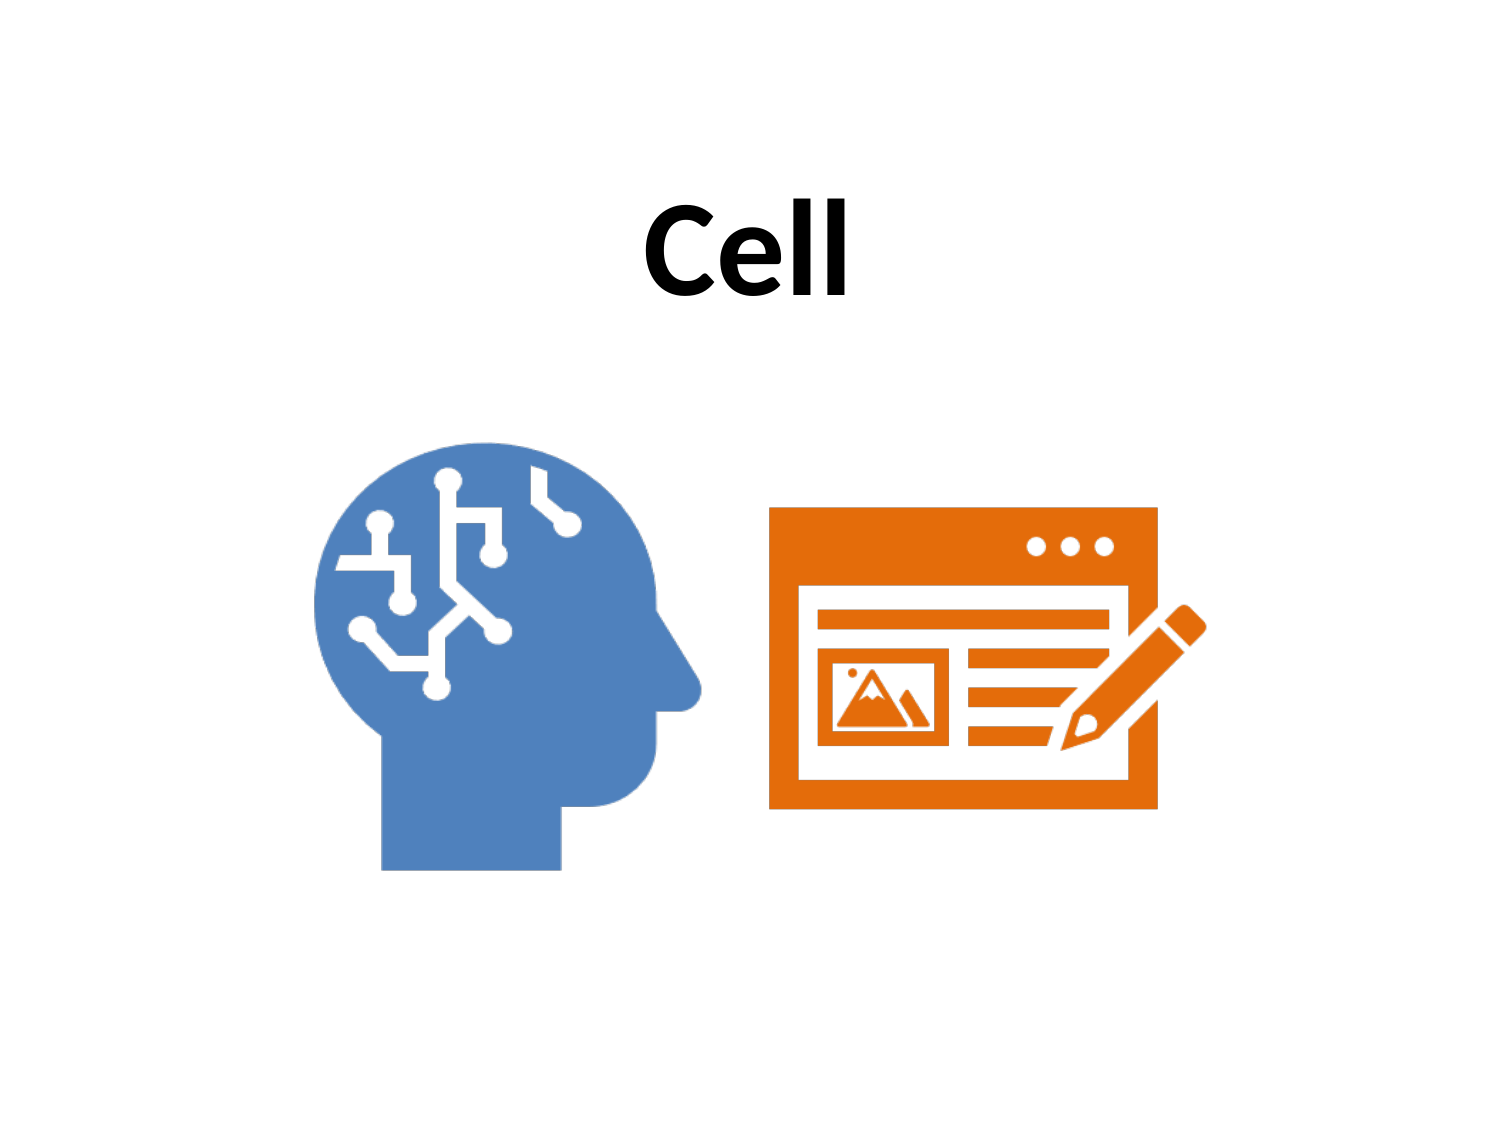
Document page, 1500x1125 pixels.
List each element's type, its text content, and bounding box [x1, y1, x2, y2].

text_box [235, 404, 744, 913]
text_box Cell [628, 150, 871, 331]
picture [749, 425, 1217, 892]
